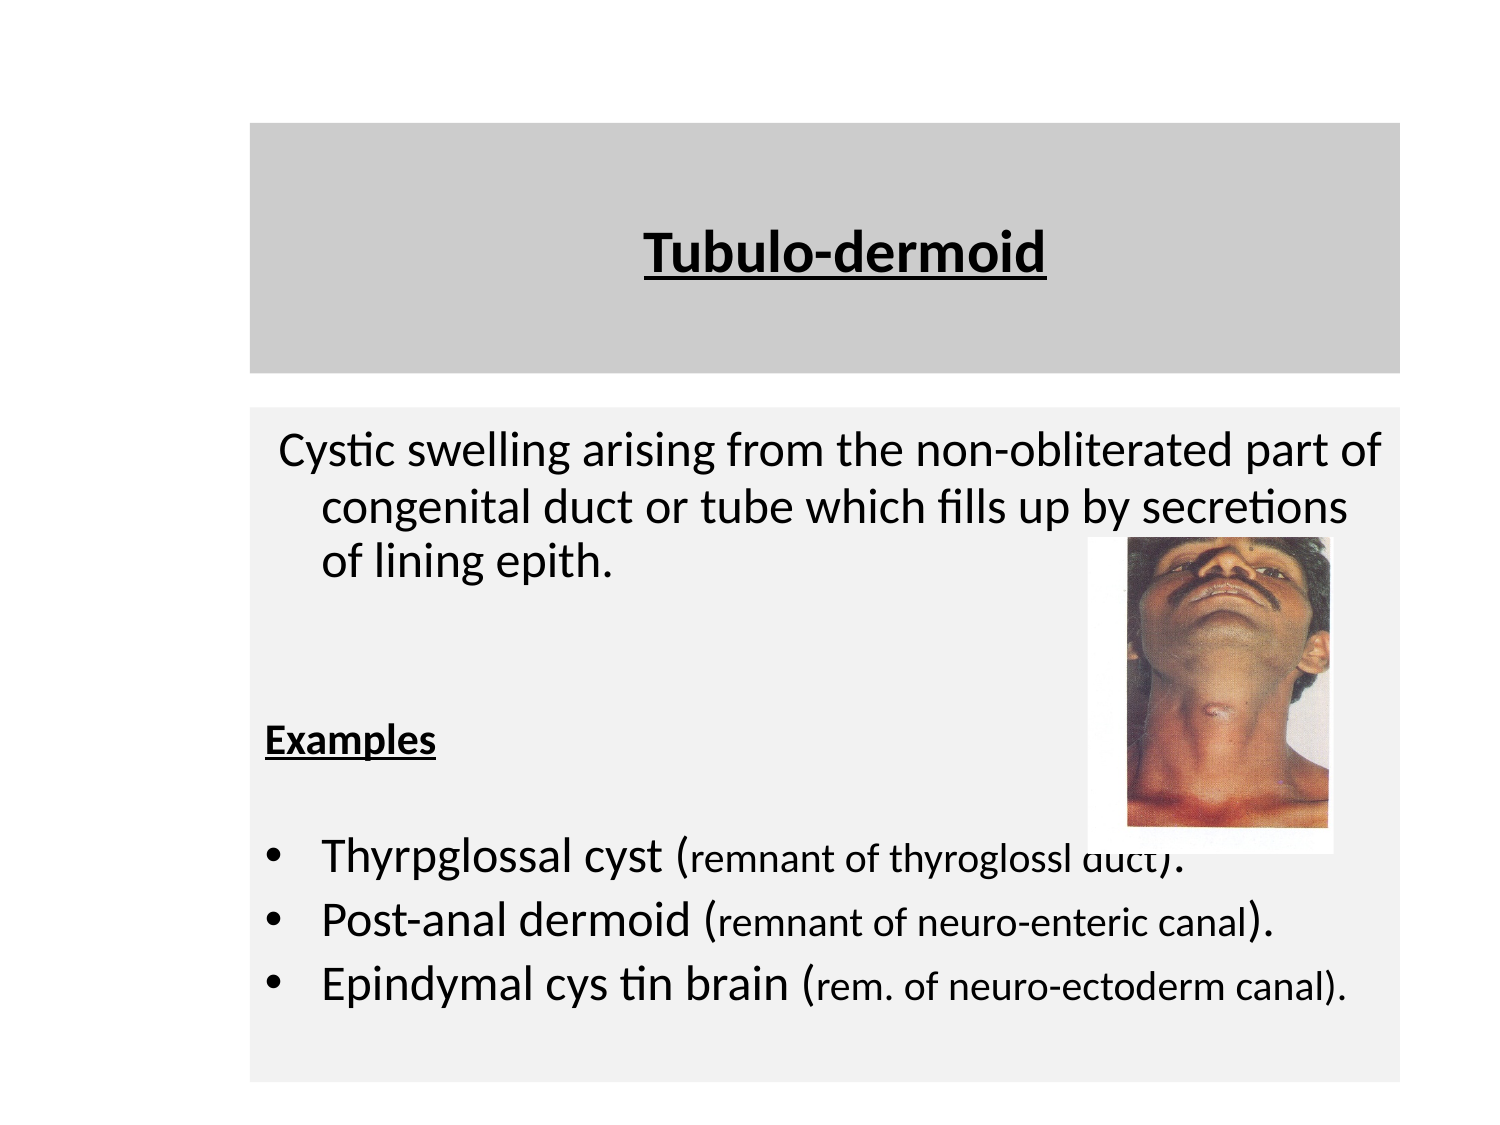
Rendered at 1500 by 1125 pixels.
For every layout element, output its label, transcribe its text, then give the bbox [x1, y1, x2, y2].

list Cystic swelling arising from the non-obliterated part of congenital duct or tube which fills up by secretions of lining epith. Examples Thyrpglossal cyst (remnant of thyroglossl duct). Post-anal dermoid (remnant of neuro-enteric canal). Epindymal cys tin brain (rem. of neuro-ectoderm canal). [249, 407, 1400, 1083]
picture [1087, 537, 1334, 855]
title Tubulo-dermoid [249, 122, 1400, 374]
